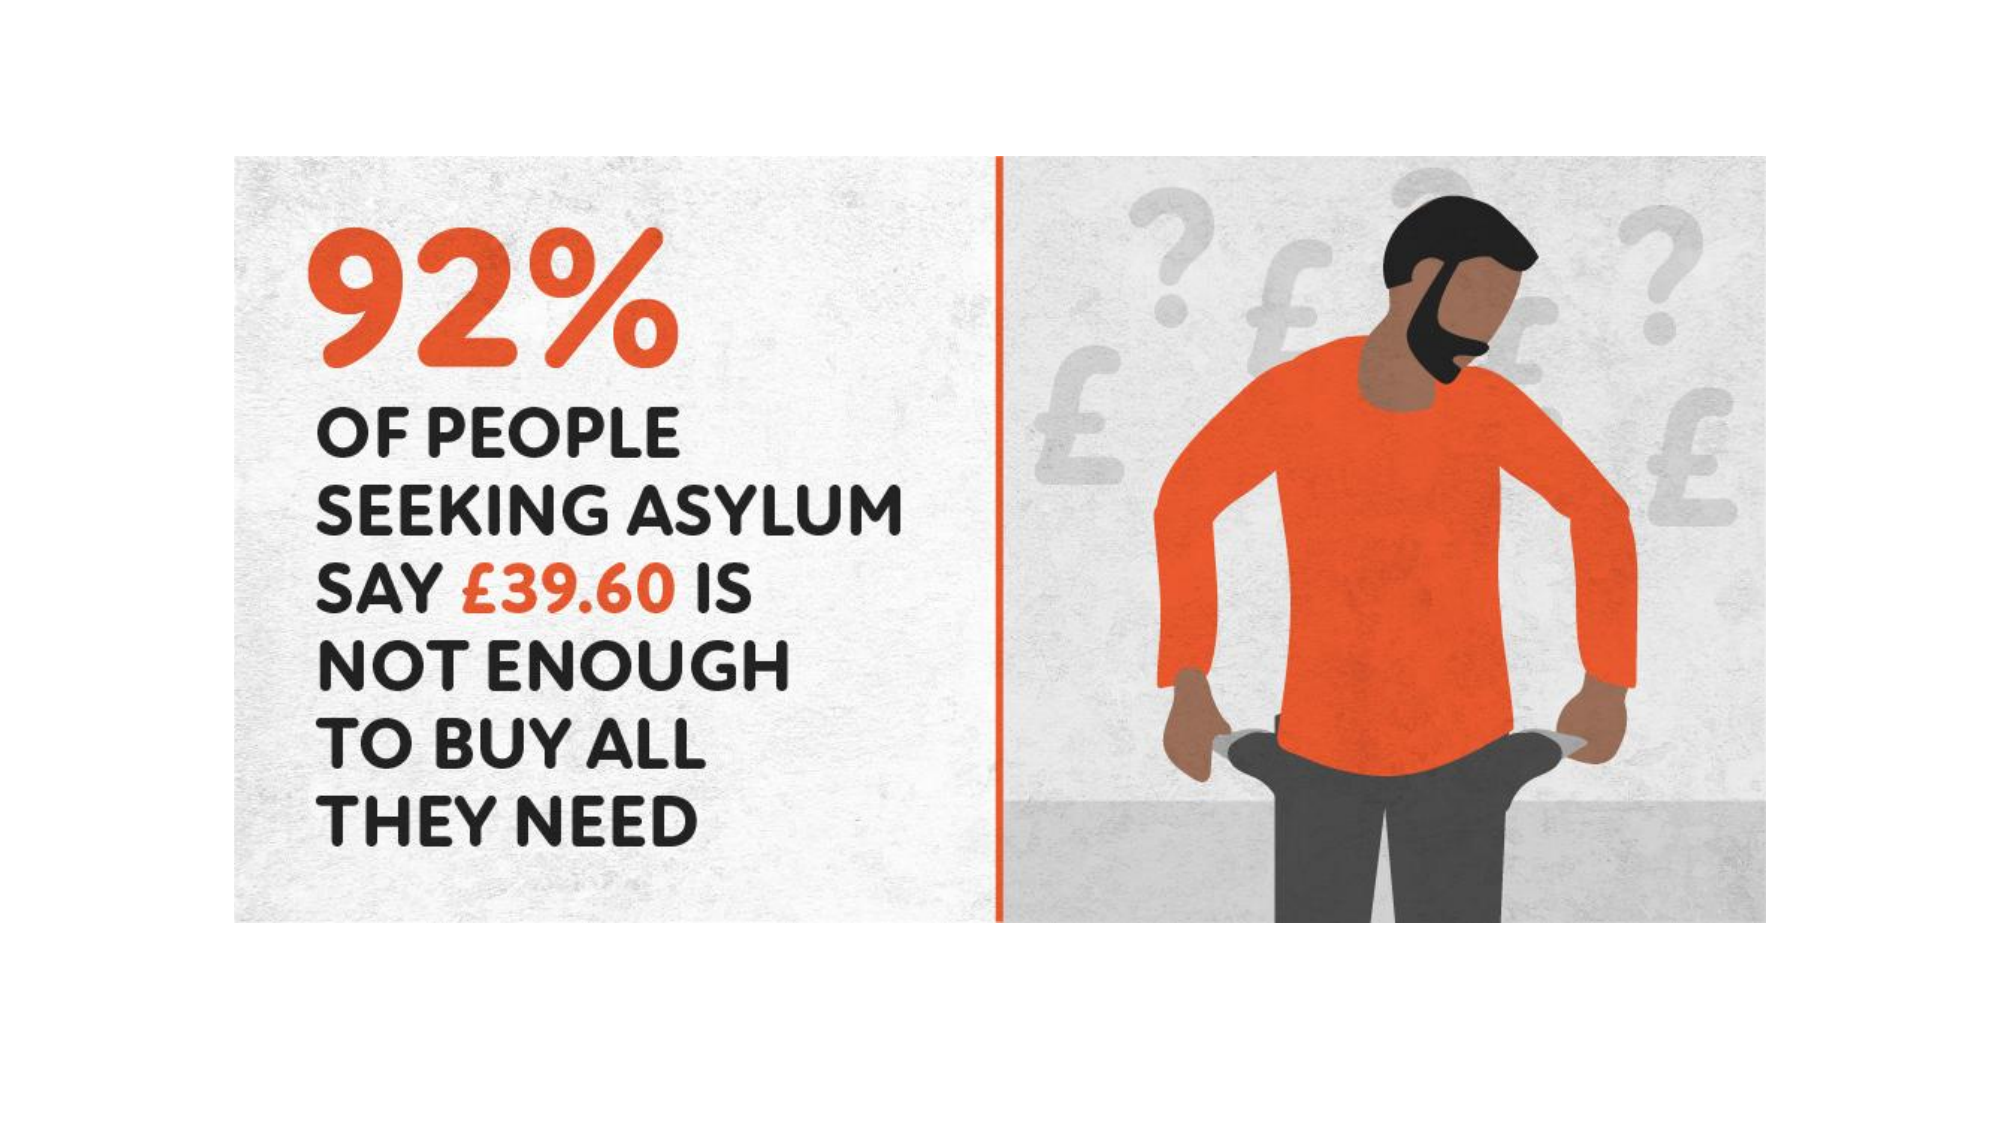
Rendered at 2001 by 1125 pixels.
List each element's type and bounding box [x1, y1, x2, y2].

picture [234, 156, 1766, 924]
